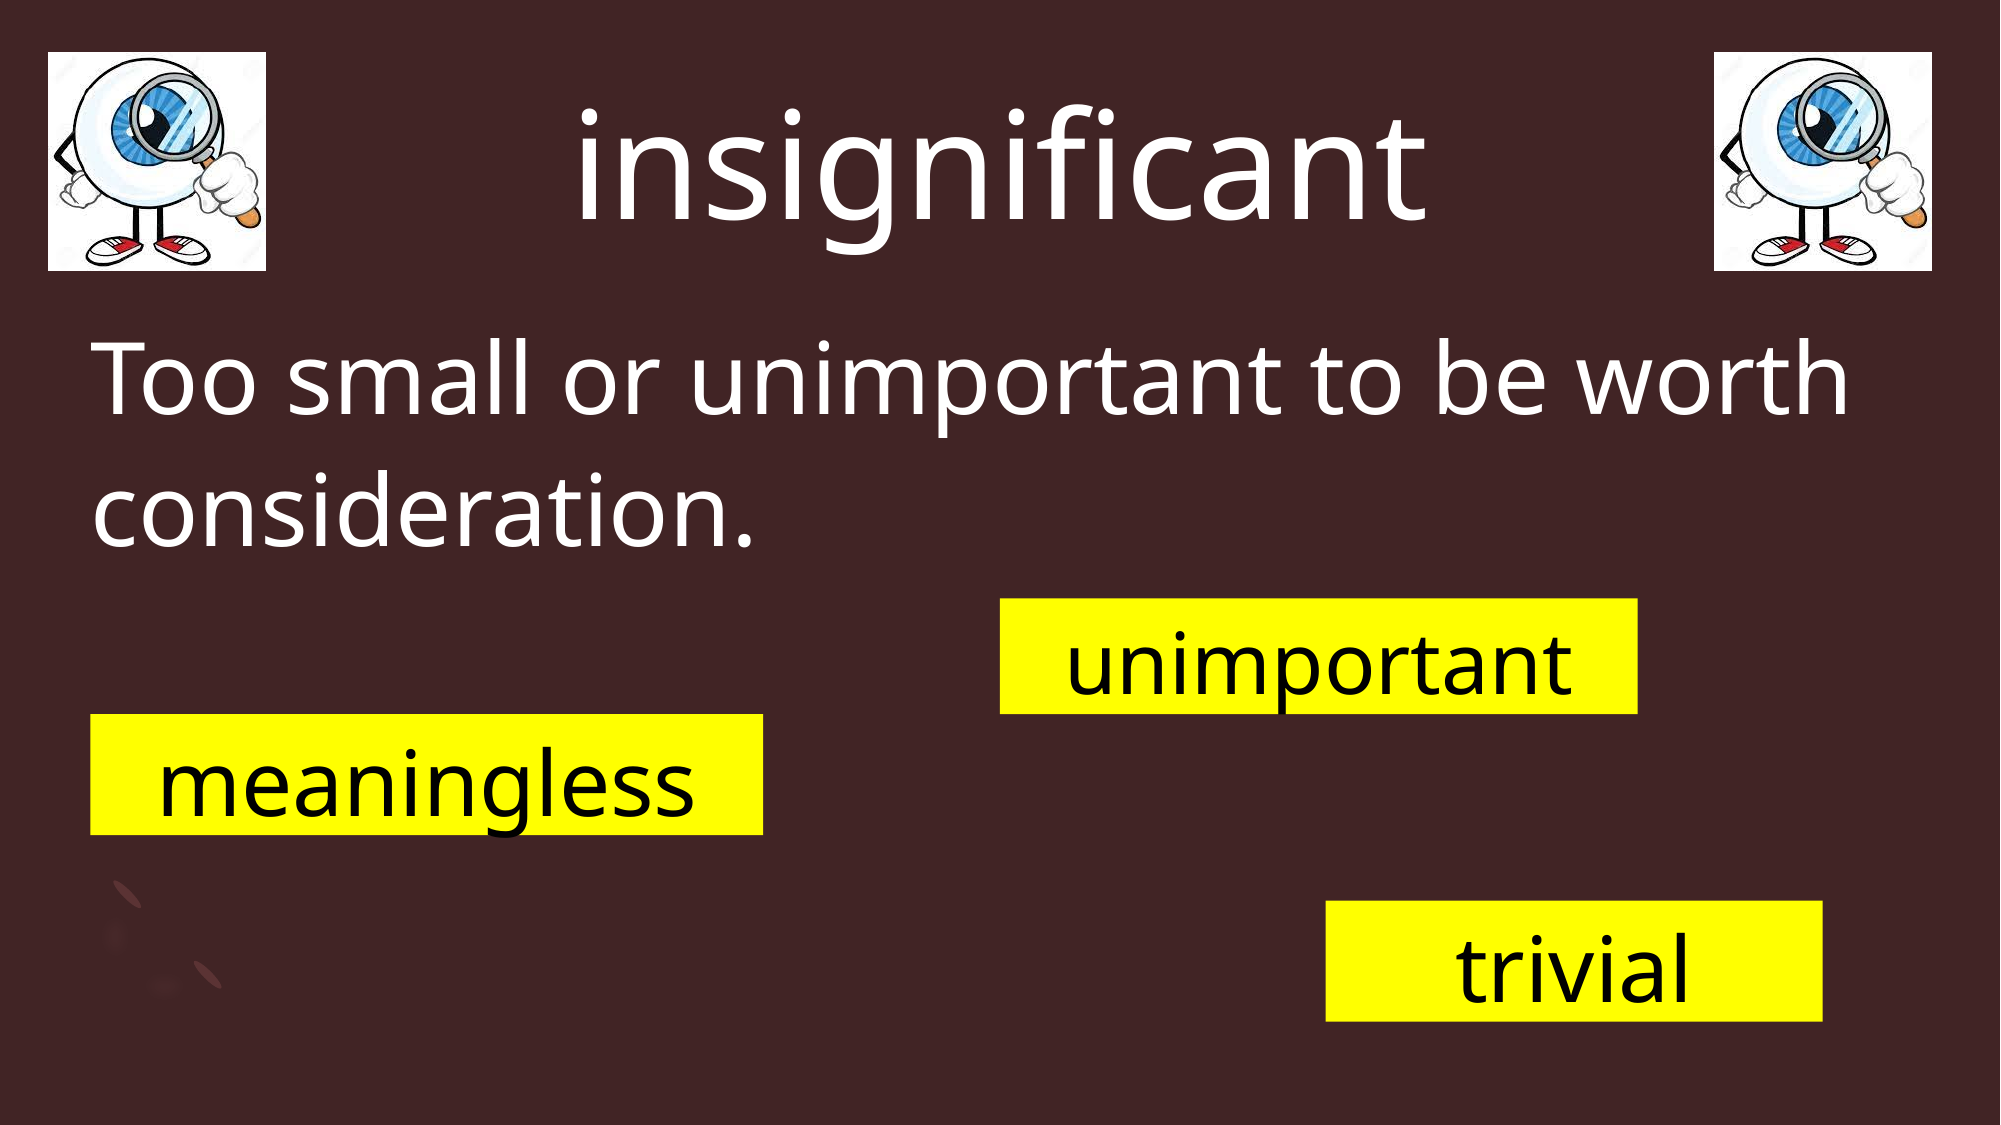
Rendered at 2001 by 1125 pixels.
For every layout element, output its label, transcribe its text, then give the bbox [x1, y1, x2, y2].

picture [1713, 51, 1932, 271]
title insignificant [90, 90, 1910, 302]
list Too small or unimportant to be worth consideration. [90, 302, 1910, 499]
text_box meaningless [90, 714, 764, 836]
text_box unimportant [999, 598, 1638, 715]
picture [48, 51, 266, 271]
text_box trivial [1325, 900, 1823, 1022]
text_box [90, 499, 1910, 626]
